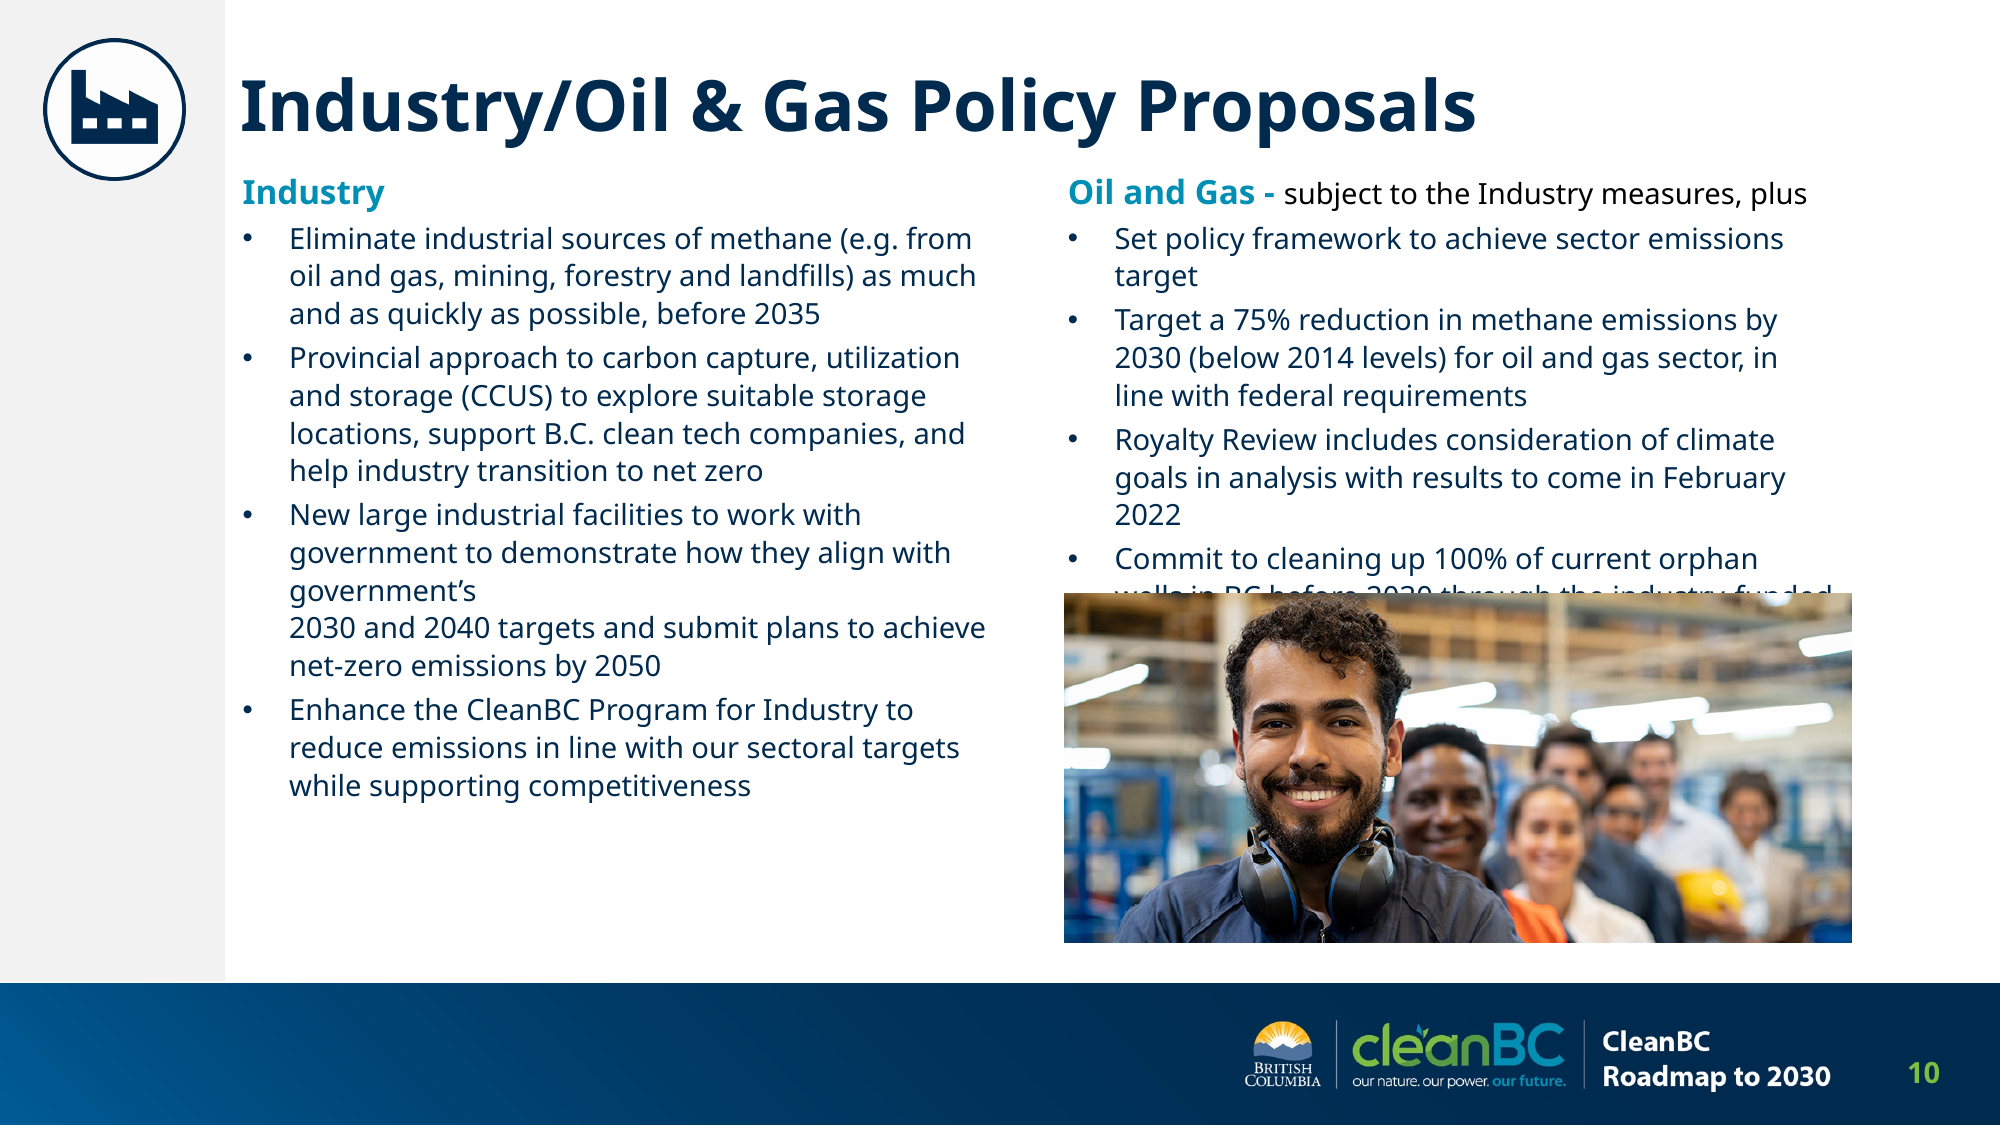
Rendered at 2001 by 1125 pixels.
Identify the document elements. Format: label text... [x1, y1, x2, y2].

picture [0, 983, 2000, 1125]
text_box Industry Eliminate industrial sources of methane (e.g. from oil and gas, mining, forestry and landfills) as much and as quickly as possible, before 2035 Provincial approach to carbon capture, utilization and storage (CCUS) to explore suitable storage locations, support B.C. clean tech companies, and help industry transition to net zero New large industrial facilities to work with government to demonstrate how they align with government’s 2030 and 2040 targets and submit plans to achieve net-zero emissions by 2050 Enhance the CleanBC Program for Industry to reduce emissions in line with our sectoral targets while supporting competitiveness Oil and Gas - subject to the Industry measures, plus Set policy framework to achieve sector emissions target Target a 75% reduction in methane emissions by 2030 (below 2014 levels) for oil and gas sector, in line with federal requirements Royalty Review includes consideration of climate goals in analysis with results to come in February 2022 Commit to cleaning up 100% of current orphan wells in BC before 2030 through the industry-funded Orphan Site Remediation Fund [227, 160, 1850, 930]
picture [43, 38, 186, 181]
text_box [0, 0, 226, 983]
picture [1064, 593, 1852, 943]
title Industry/Oil & Gas Policy Proposals [226, 59, 1897, 159]
